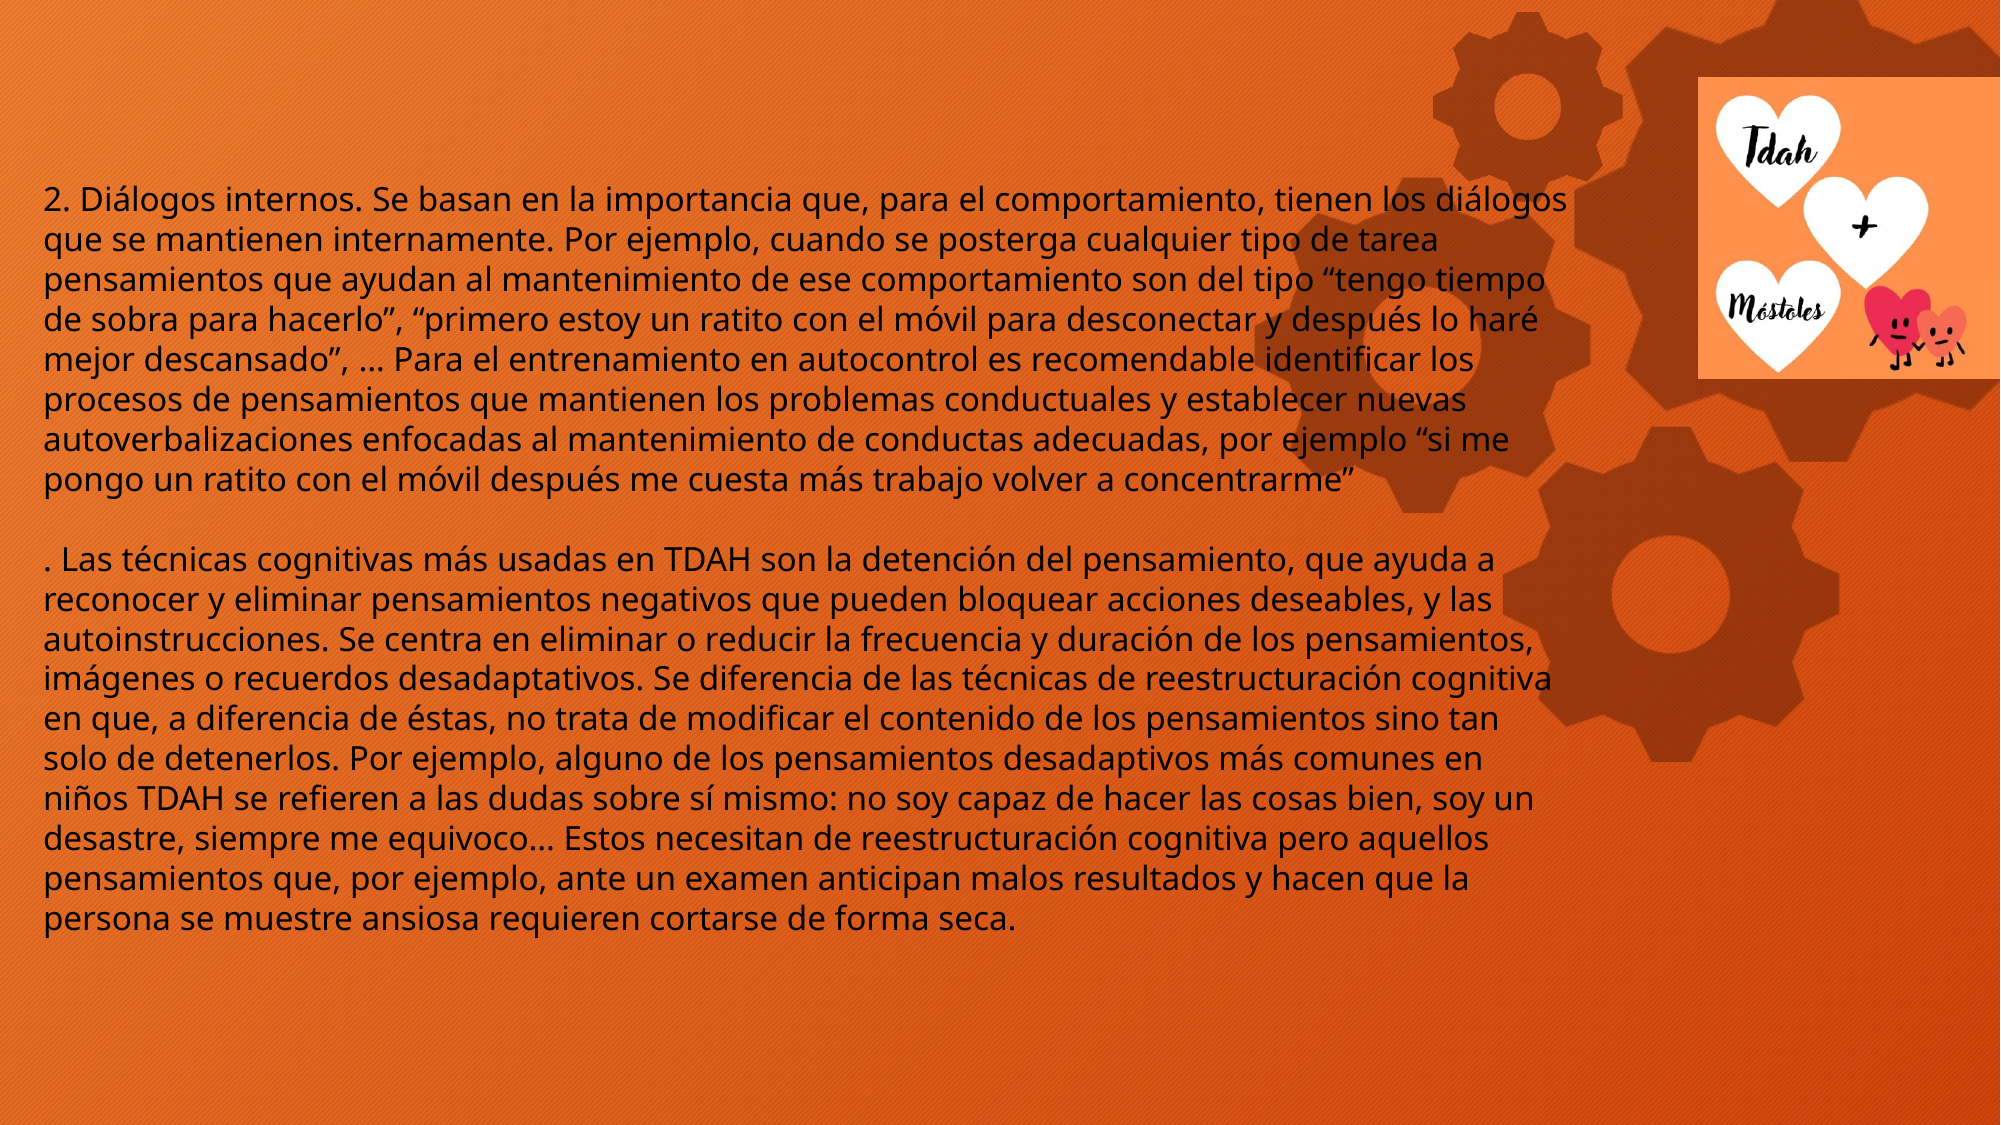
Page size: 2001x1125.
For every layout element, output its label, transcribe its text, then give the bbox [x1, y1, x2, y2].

picture [1186, 0, 2000, 831]
text_box 2. Diálogos internos. Se basan en la importancia que, para el comportamiento, tienen los diálogos que se mantienen internamente. Por ejemplo, cuando se posterga cualquier tipo de tarea pensamientos que ayudan al mantenimiento de ese comportamiento son del tipo “tengo tiempo de sobra para hacerlo”, “primero estoy un ratito con el móvil para desconectar y después lo haré mejor descansado”, … Para el entrenamiento en autocontrol es recomendable identificar los procesos de pensamientos que mantienen los problemas conductuales y establecer nuevas autoverbalizaciones enfocadas al mantenimiento de conductas adecuadas, por ejemplo “si me pongo un ratito con el móvil después me cuesta más trabajo volver a concentrarme” . Las técnicas cognitivas más usadas en TDAH son la detención del pensamiento, que ayuda a reconocer y eliminar pensamientos negativos que pueden bloquear acciones deseables, y las autoinstrucciones. Se centra en eliminar o reducir la frecuencia y duración de los pensamientos, imágenes o recuerdos desadaptativos. Se diferencia de las técnicas de reestructuración cognitiva en que, a diferencia de éstas, no trata de modificar el contenido de los pensamientos sino tan solo de detenerlos. Por ejemplo, alguno de los pensamientos desadaptivos más comunes en niños TDAH se refieren a las dudas sobre sí mismo: no soy capaz de hacer las cosas bien, soy un desastre, siempre me equivoco… Estos necesitan de reestructuración cognitiva pero aquellos pensamientos que, por ejemplo, ante un examen anticipan malos resultados y hacen que la persona se muestre ansiosa requieren cortarse de forma seca. [28, 171, 1590, 945]
